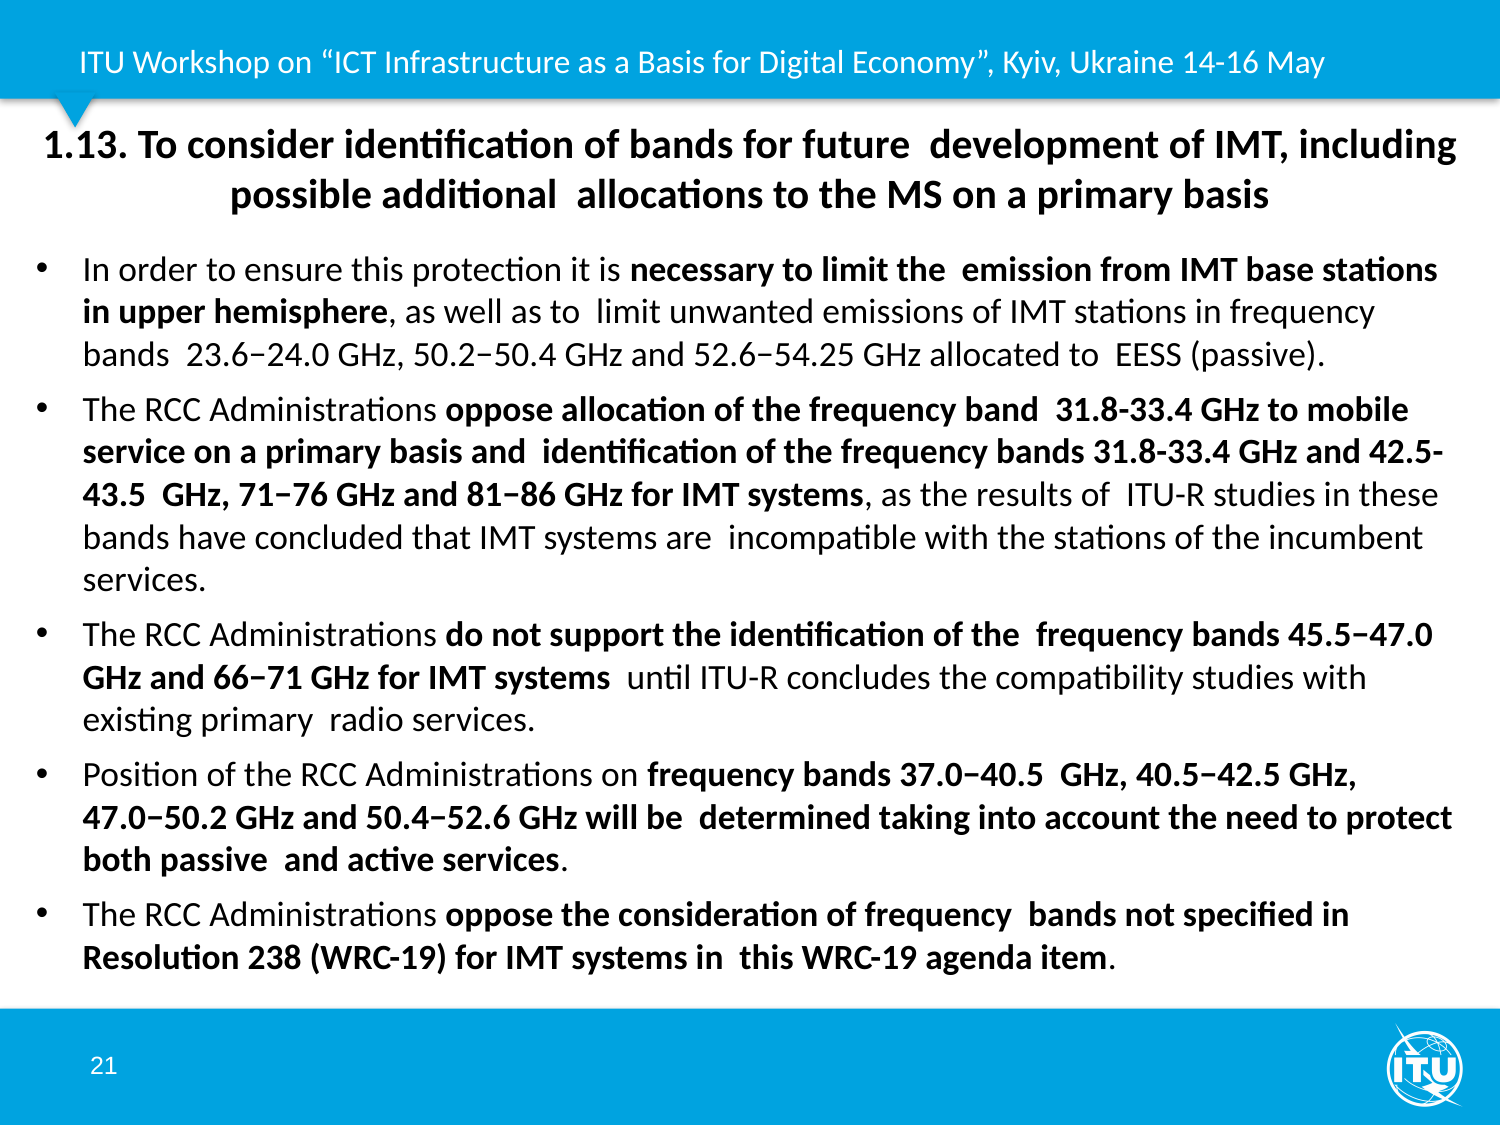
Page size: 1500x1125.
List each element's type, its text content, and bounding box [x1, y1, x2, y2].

slide_number 21 [75, 1034, 425, 1095]
title 1.13. To consider identification of bands for future development of IMT, including possible additional allocations to the MS on a primary basis [21, 113, 1479, 221]
text_box In order to ensure this protection it is necessary to limit the emission from IMT base stations in upper hemisphere, as well as to limit unwanted emissions of IMT stations in frequency bands 23.6−24.0 GHz, 50.2−50.4 GHz and 52.6−54.25 GHz allocated to EESS (passive). The RCC Administrations oppose allocation of the frequency band 31.8-33.4 GHz to mobile service on a primary basis and identification of the frequency bands 31.8-33.4 GHz and 42.5-43.5 GHz, 71−76 GHz and 81−86 GHz for IMT systems, as the results of ITU-R studies in these bands have concluded that IMT systems are incompatible with the stations of the incumbent services. The RCC Administrations do not support the identification of the frequency bands 45.5−47.0 GHz and 66−71 GHz for IMT systems until ITU-R concludes the compatibility studies with existing primary radio services. Position of the RCC Administrations on frequency bands 37.0−40.5 GHz, 40.5−42.5 GHz, 47.0−50.2 GHz and 50.4−52.6 GHz will be determined taking into account the need to protect both passive and active services. The RCC Administrations oppose the consideration of frequency bands not specified in Resolution 238 (WRC-19) for IMT systems in this WRC-19 agenda item. [21, 238, 1479, 984]
picture [1387, 1032, 1462, 1106]
